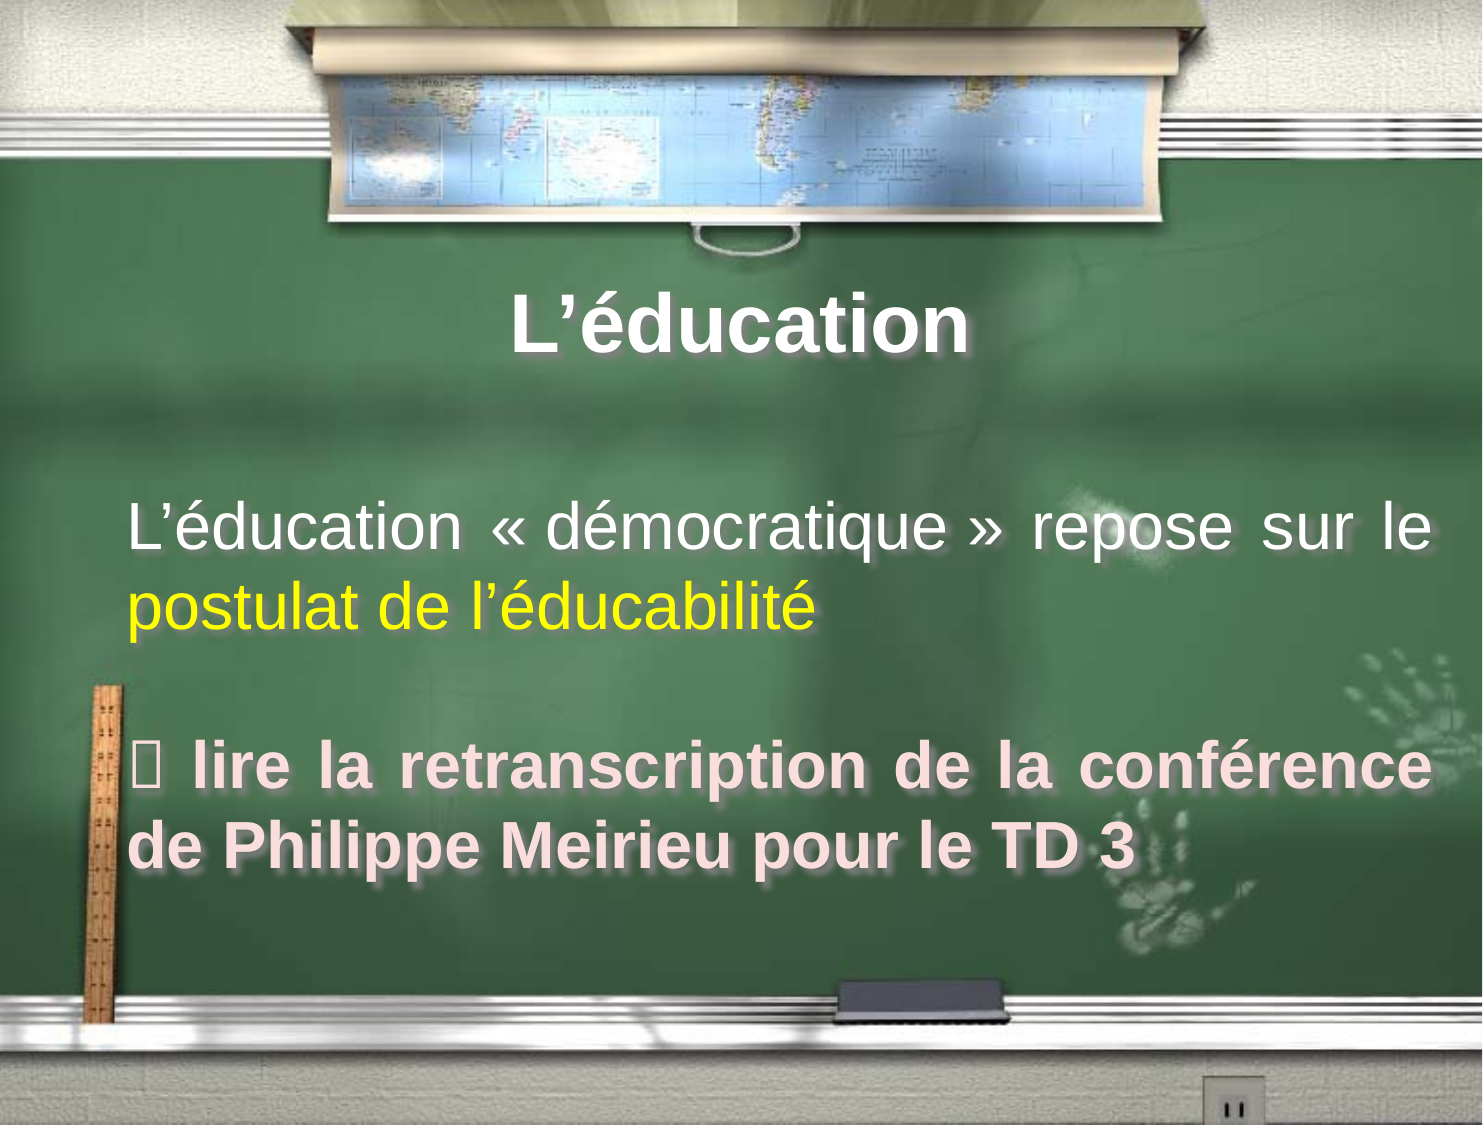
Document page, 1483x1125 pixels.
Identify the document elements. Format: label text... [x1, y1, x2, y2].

list L’éducation « démocratique » repose sur le postulat de l’éducabilité  lire la retranscription de la conférence de Philippe Meirieu pour le TD 3 [111, 474, 1450, 1000]
title L’éducation [111, 224, 1371, 413]
picture [0, 0, 1483, 1125]
